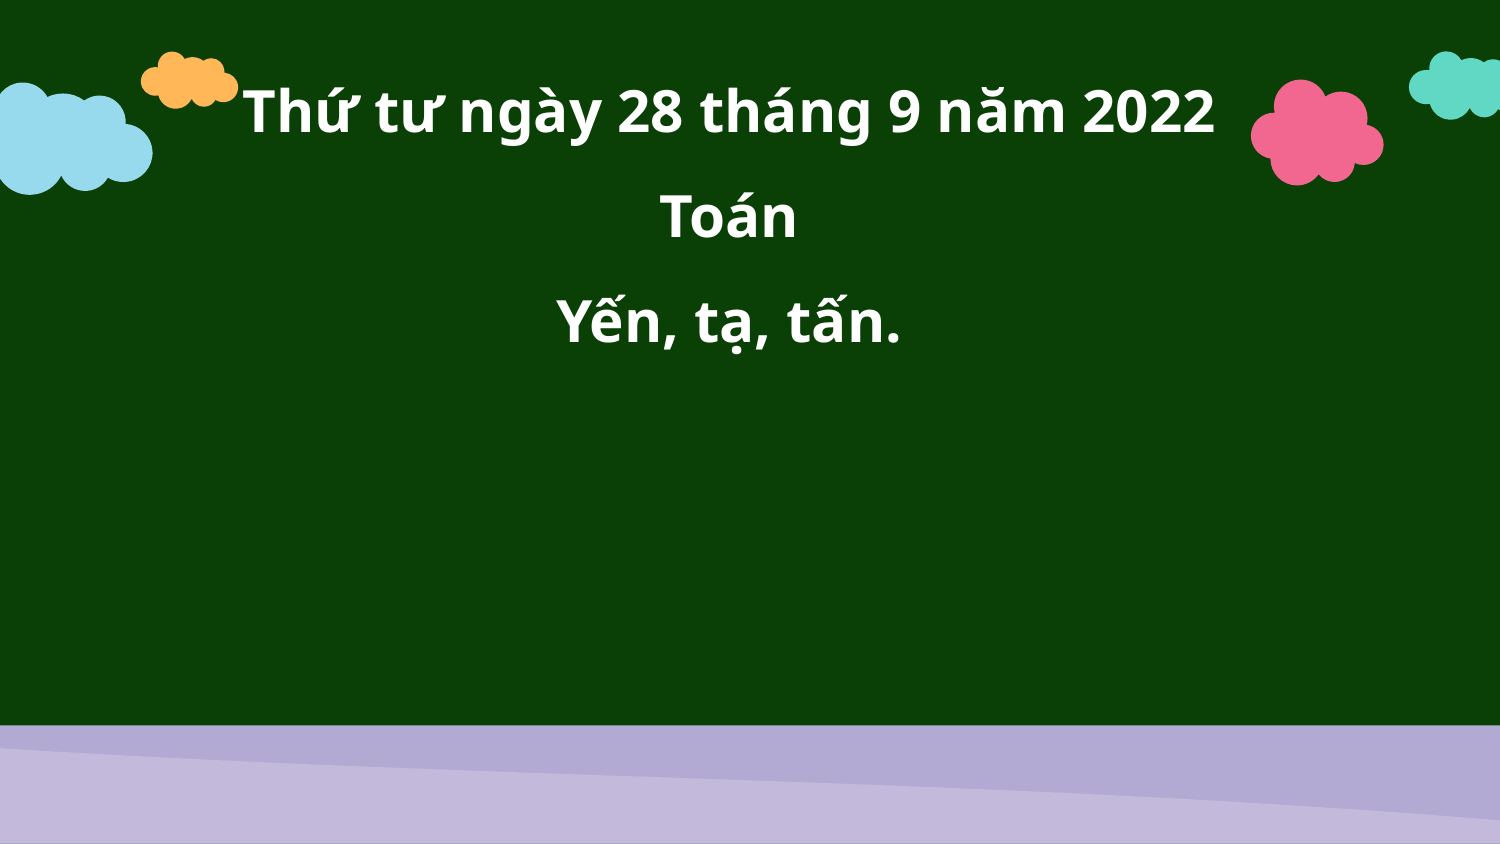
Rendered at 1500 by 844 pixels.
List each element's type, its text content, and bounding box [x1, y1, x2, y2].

text_box Thứ tư ngày 28 tháng 9 năm 2022 Toán Yến, tạ, tấn. [210, 32, 1249, 362]
